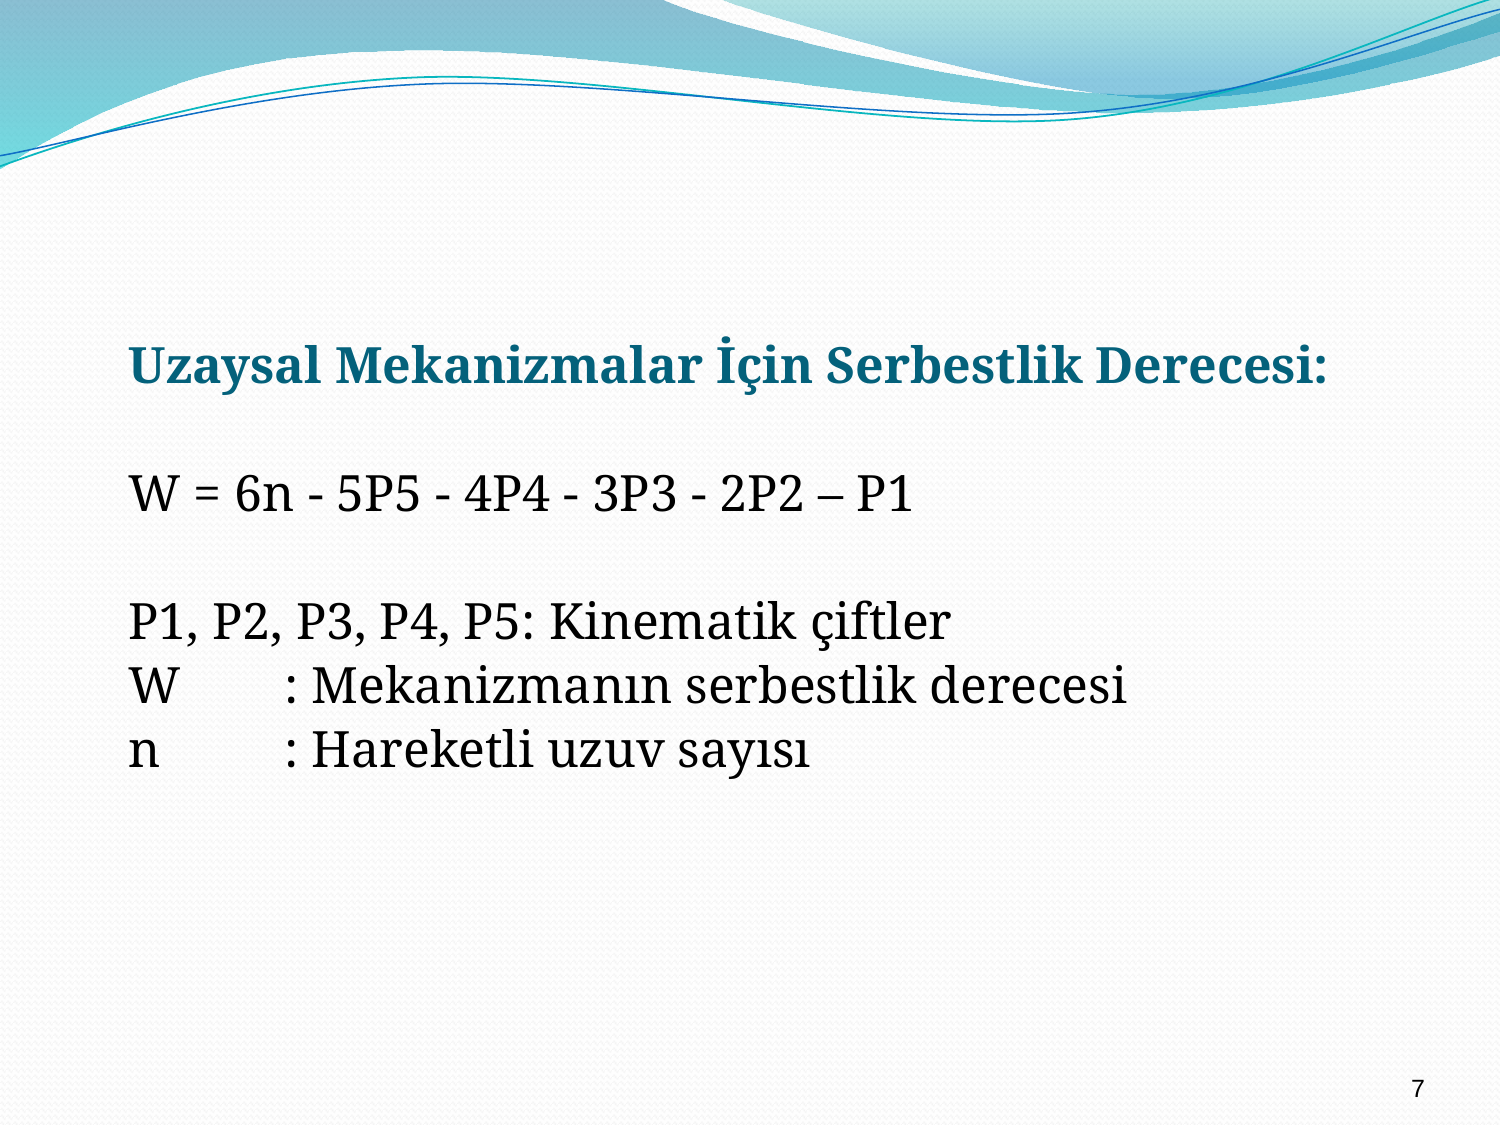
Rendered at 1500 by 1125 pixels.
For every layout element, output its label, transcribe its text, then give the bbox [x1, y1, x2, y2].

list Uzaysal Mekanizmalar İçin Serbestlik Derecesi: W = 6n - 5P5 - 4P4 - 3P3 - 2P2 – P1 P1, P2, P3, P4, P5: Kinematik çiftler W : Mekanizmanın serbestlik derecesi n : Hareketli uzuv sayısı [75, 333, 1425, 858]
slide_number 7 [1299, 1042, 1425, 1103]
